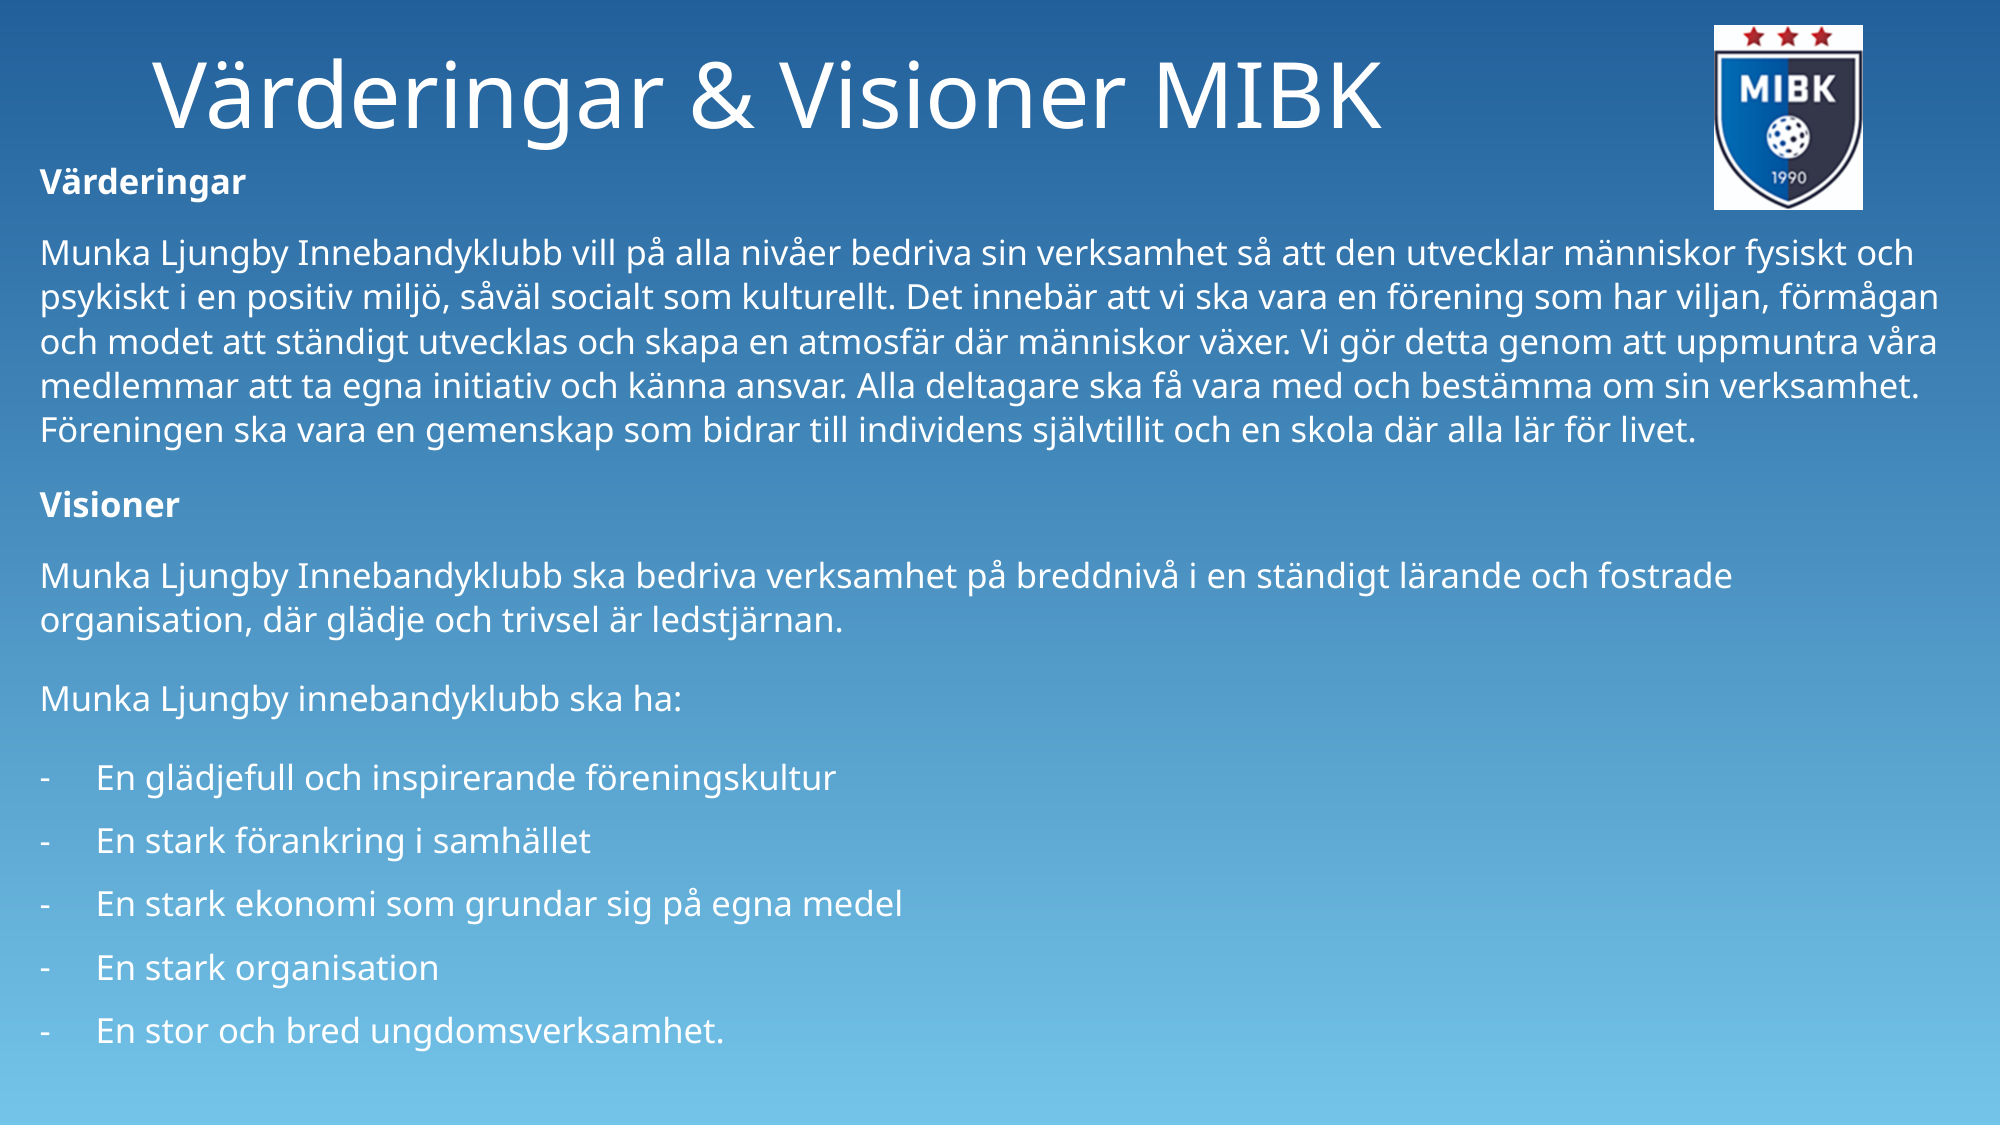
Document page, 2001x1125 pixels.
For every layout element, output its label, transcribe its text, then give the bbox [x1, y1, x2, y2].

picture [1713, 25, 1863, 211]
list Värderingar Munka Ljungby Innebandyklubb vill på alla nivåer bedriva sin verksamhet så att den utvecklar människor fysiskt och psykiskt i en positiv miljö, såväl socialt som kulturellt. Det innebär att vi ska vara en förening som har viljan, förmågan och modet att ständigt utvecklas och skapa en atmosfär där människor växer. Vi gör detta genom att uppmuntra våra medlemmar att ta egna initiativ och känna ansvar. Alla deltagare ska få vara med och bestämma om sin verksamhet. Föreningen ska vara en gemenskap som bidrar till individens självtillit och en skola där alla lär för livet. Visioner Munka Ljungby Innebandyklubb ska bedriva verksamhet på breddnivå i en ständigt lärande och fostrade organisation, där glädje och trivsel är ledstjärnan. Munka Ljungby innebandyklubb ska ha: En glädjefull och inspirerande föreningskultur En stark förankring i samhället En stark ekonomi som grundar sig på egna medel En stark organisation En stor och bred ungdomsverksamhet. [24, 149, 1969, 1096]
title Värderingar & Visioner MIBK [137, 29, 1713, 149]
